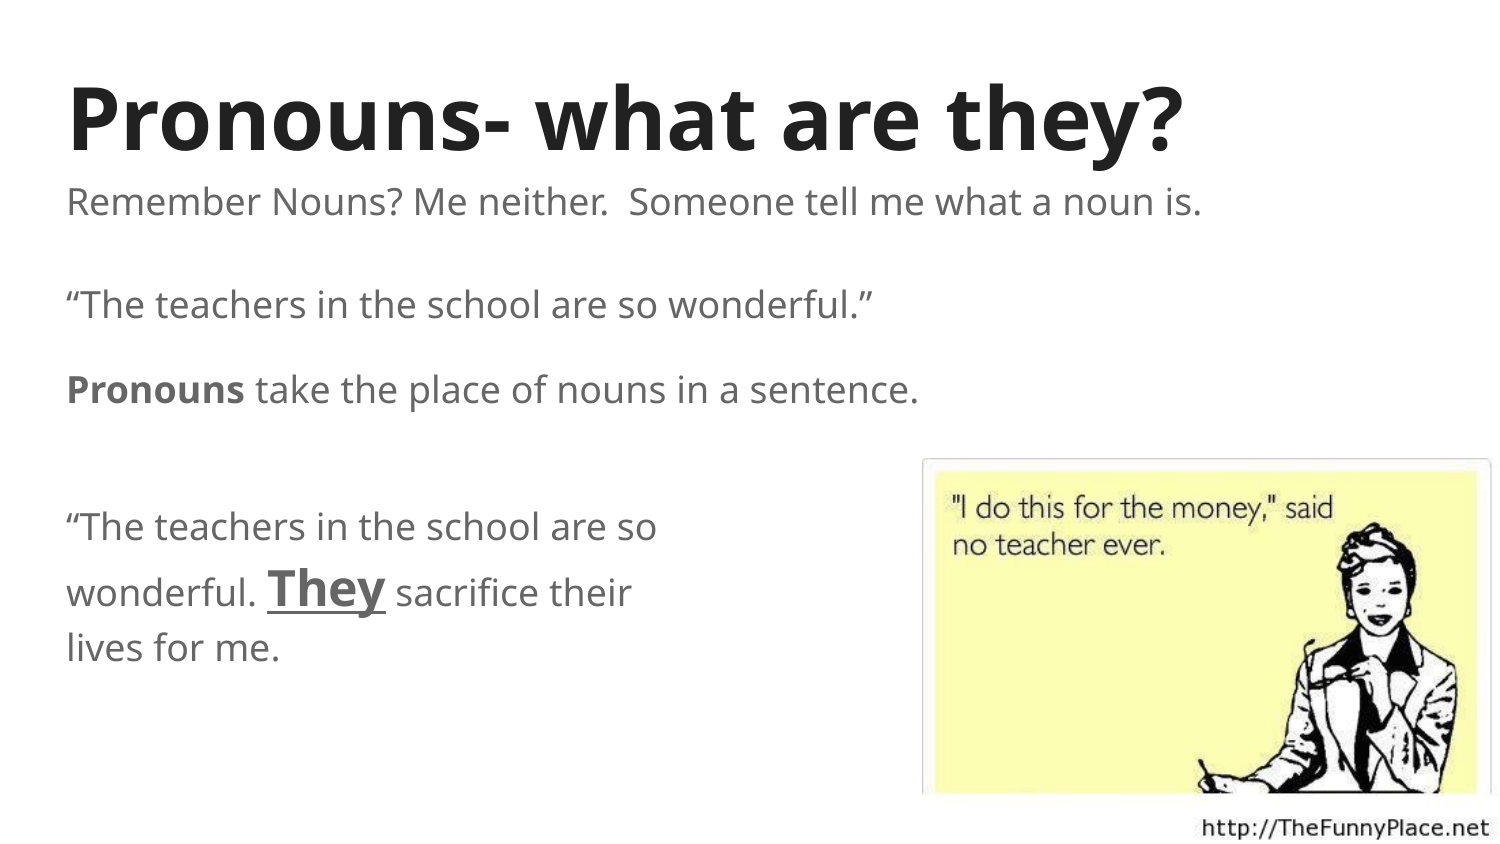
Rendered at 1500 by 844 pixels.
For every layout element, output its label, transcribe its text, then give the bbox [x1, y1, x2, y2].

picture [921, 458, 1500, 844]
title Pronouns- what are they? [51, 48, 1449, 155]
list Remember Nouns? Me neither. Someone tell me what a noun is. “The teachers in the school are so wonderful.” Pronouns take the place of nouns in a sentence. “The teachers in the school are so wonderful. They sacrifice their lives for me. [51, 155, 1449, 704]
